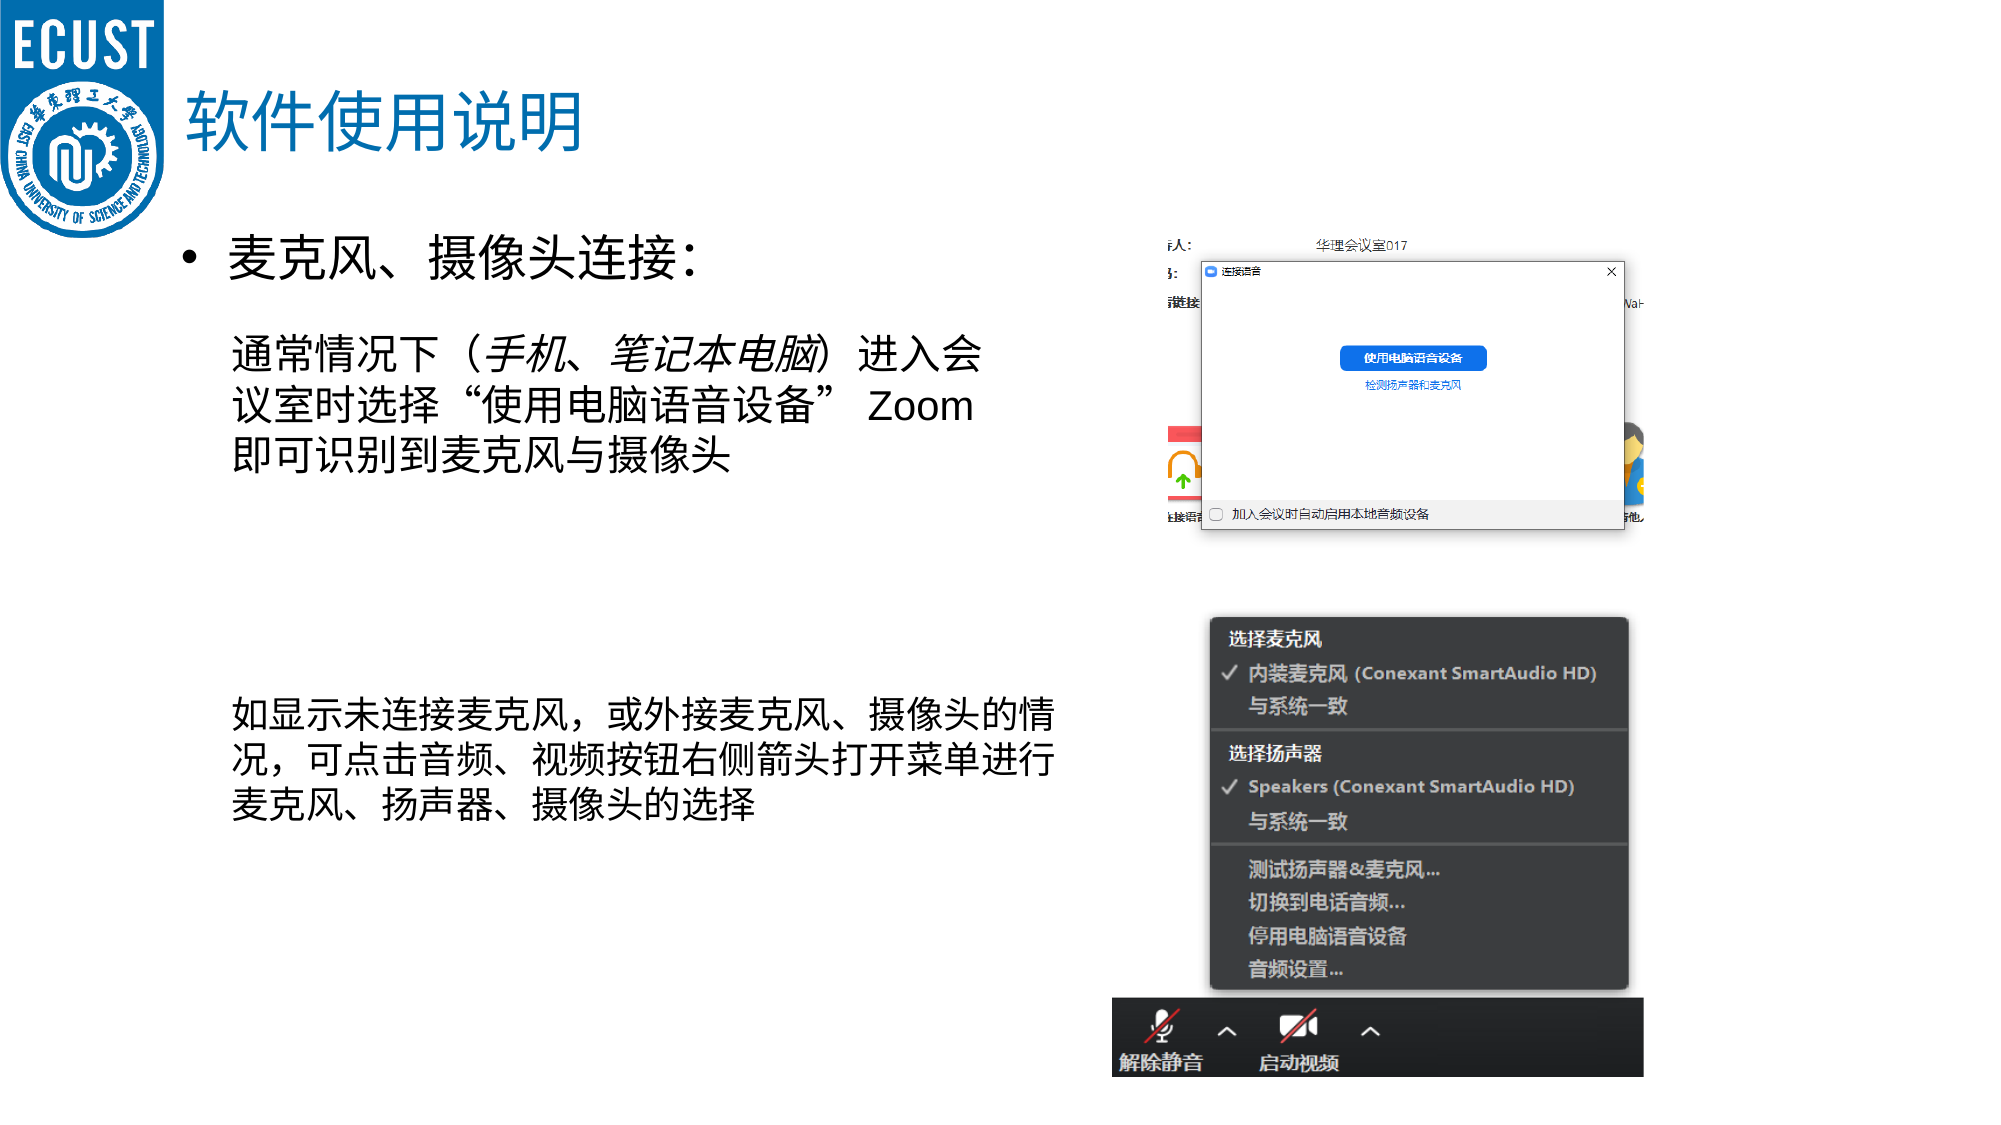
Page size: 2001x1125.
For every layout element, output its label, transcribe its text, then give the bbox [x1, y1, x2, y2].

text_box 软件使用说明 [182, 78, 1183, 161]
text_box 麦克风、摄像头连接： [166, 219, 743, 295]
picture [0, 0, 164, 238]
picture [1168, 237, 1644, 555]
text_box 通常情况下（手机、笔记本电脑）进入会议室时选择“使用电脑语音设备”Zoom即可识别到麦克风与摄像头 [229, 326, 996, 479]
text_box 如显示未连接麦克风，或外接麦克风、摄像头的情况，可点击音频、视频按钮右侧箭头打开菜单进行麦克风、扬声器、摄像头的选择 [229, 688, 1083, 826]
text_box [1112, 608, 1644, 1077]
